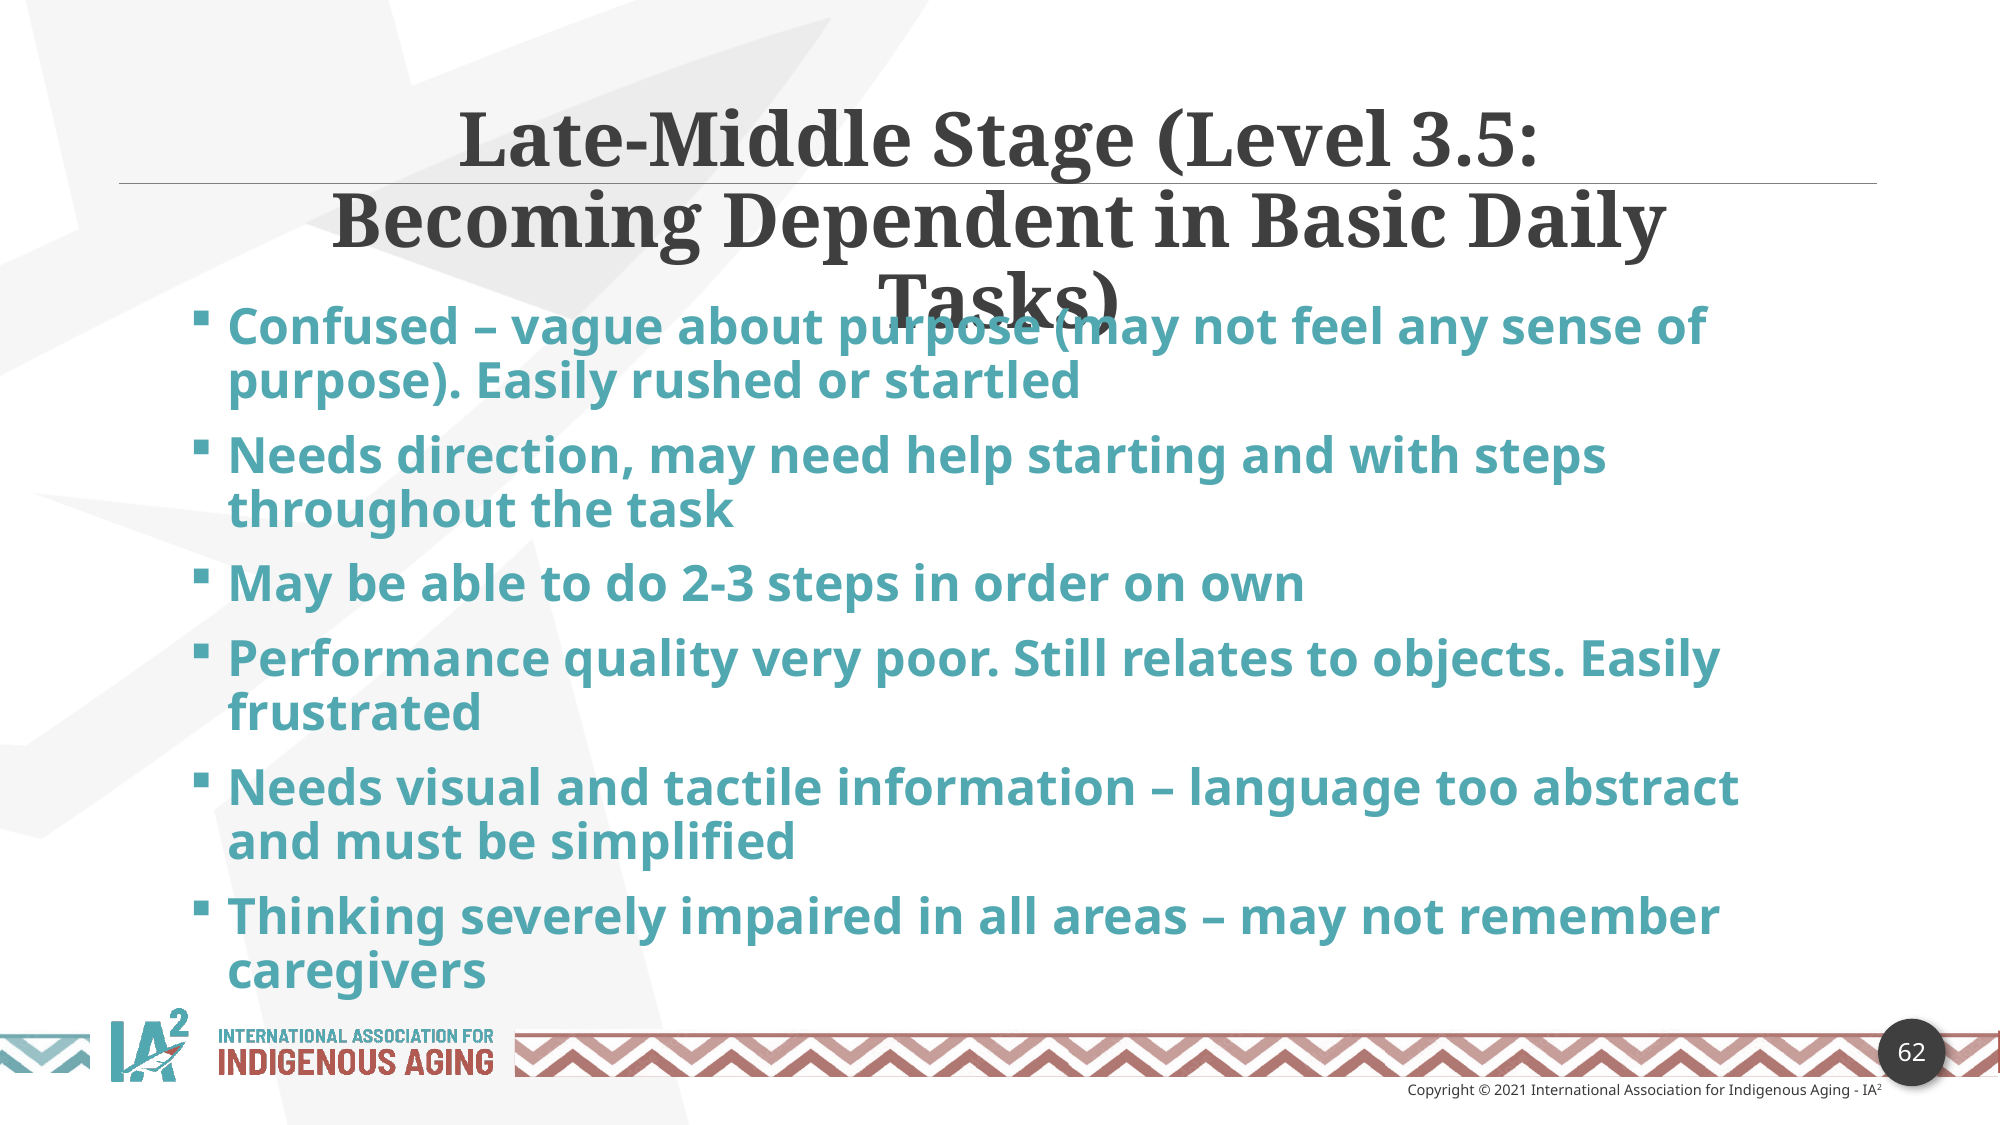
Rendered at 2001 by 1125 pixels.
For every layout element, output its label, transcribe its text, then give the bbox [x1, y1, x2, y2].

list Confused – vague about purpose (may not feel any sense of purpose). Easily rushed or startled Needs direction, may need help starting and with steps throughout the task May be able to do 2-3 steps in order on own Performance quality very poor. Still relates to objects. Easily frustrated Needs visual and tactile information – language too abstract and must be simplified Thinking severely impaired in all areas – may not remember caregivers [174, 293, 1825, 922]
list Late-Middle Stage (Level 3.5: Becoming Dependent in Basic Daily Tasks) [270, 94, 1730, 177]
picture [0, 0, 930, 1125]
